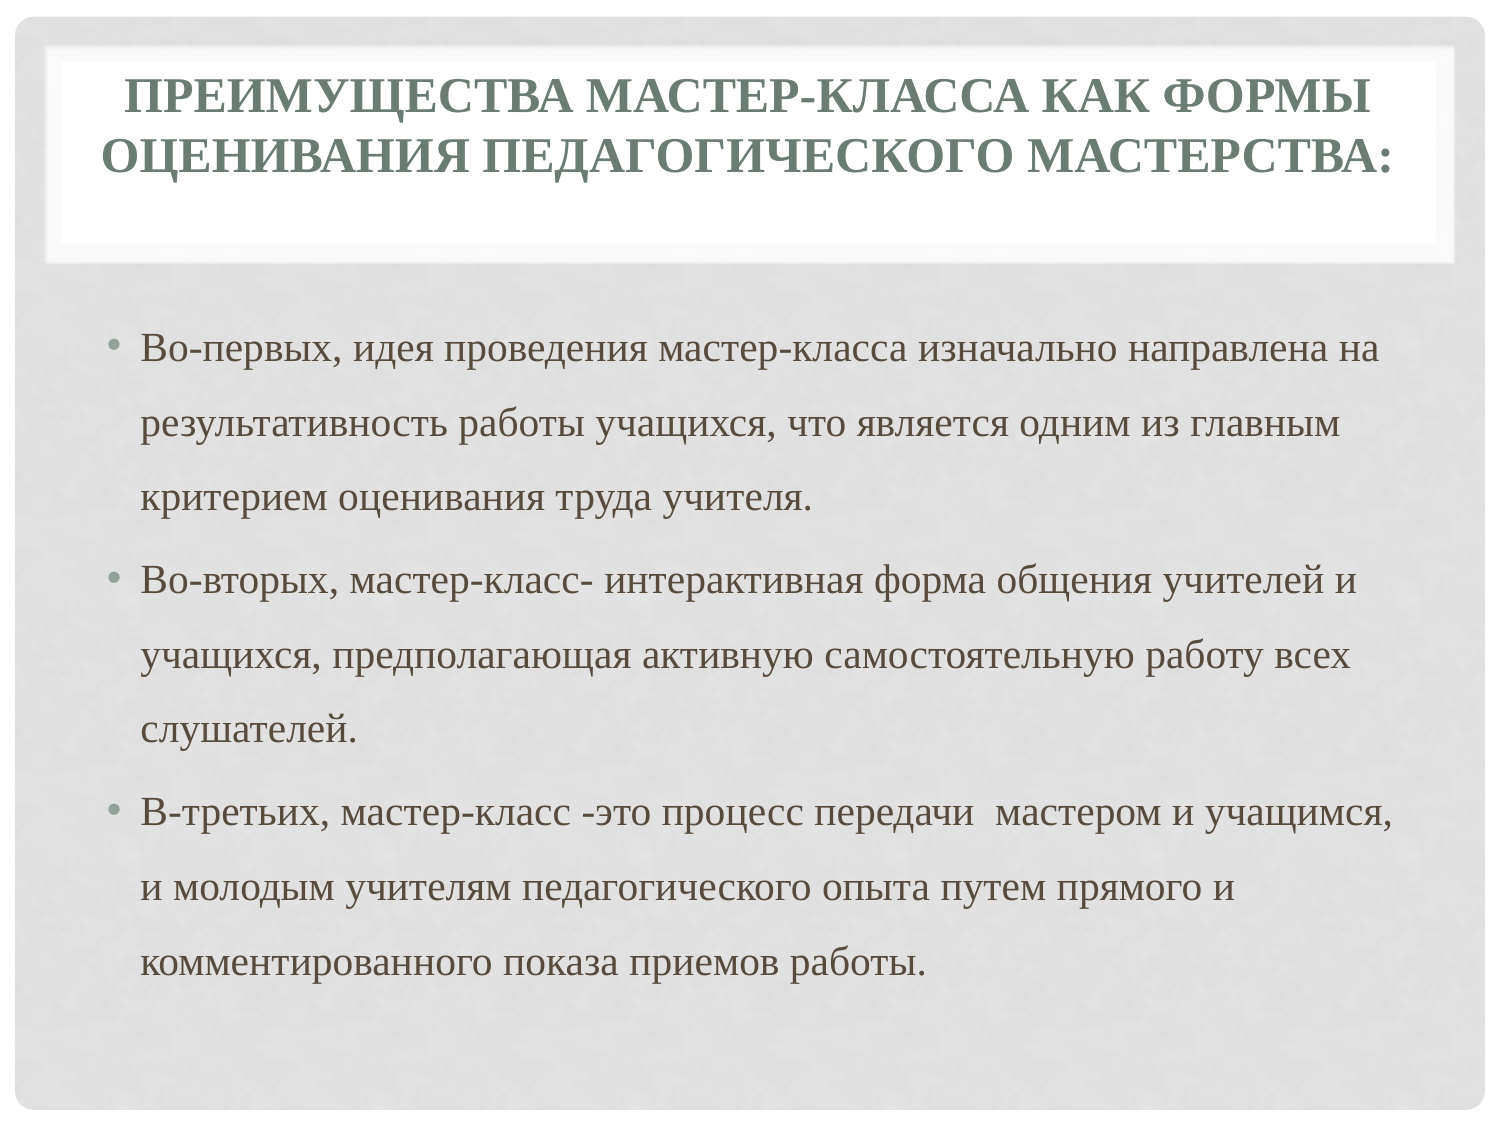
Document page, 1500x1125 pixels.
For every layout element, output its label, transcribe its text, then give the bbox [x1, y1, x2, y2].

list Во-первых, идея проведения мастер-класса изначально направлена на результативность работы учащихся, что является одним из главным критерием оценивания труда учителя. Во-вторых, мастер-класс- интерактивная форма общения учителей и учащихся, предполагающая активную самостоятельную работу всех слушателей. В-третьих, мастер-класс -это процесс передачи мастером и учащимся, и молодым учителям педагогического опыта путем прямого и комментированного показа приемов работы. [75, 287, 1425, 1005]
title Преимущества мастер-класса как формы оценивания педагогического мастерства: [69, 66, 1425, 238]
